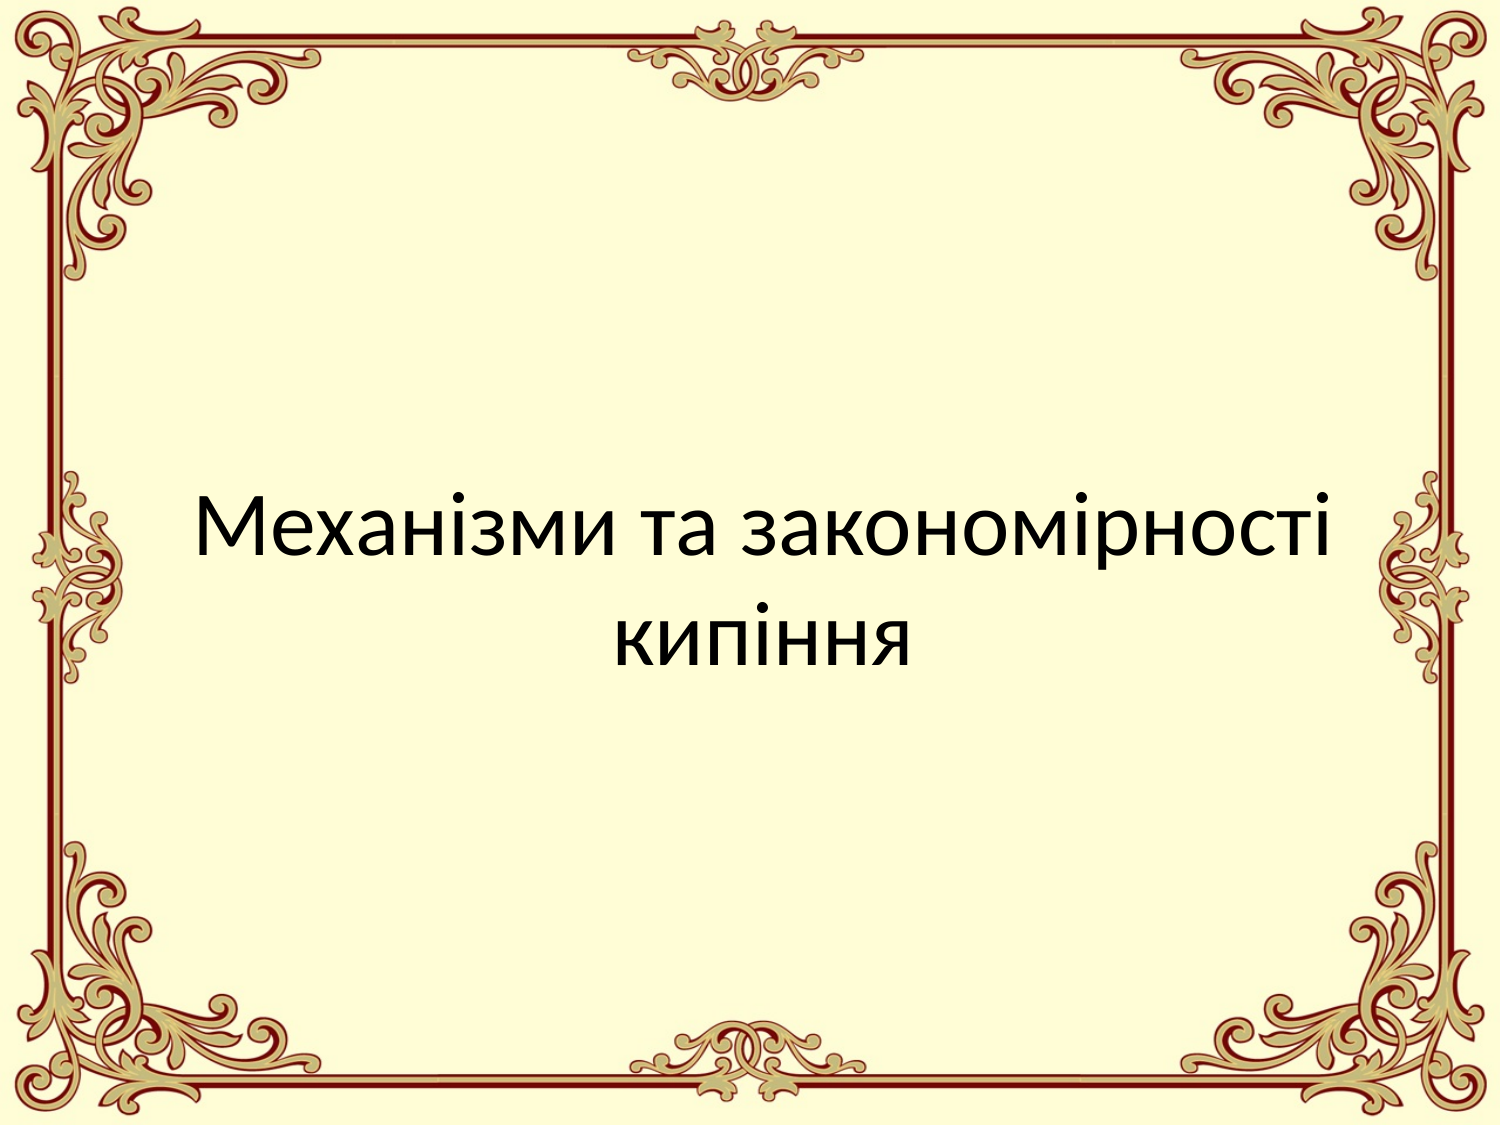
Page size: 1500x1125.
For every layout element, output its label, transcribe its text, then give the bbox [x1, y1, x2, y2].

picture [0, 0, 1500, 1125]
title Механізми та закономірності кипіння [88, 479, 1439, 668]
